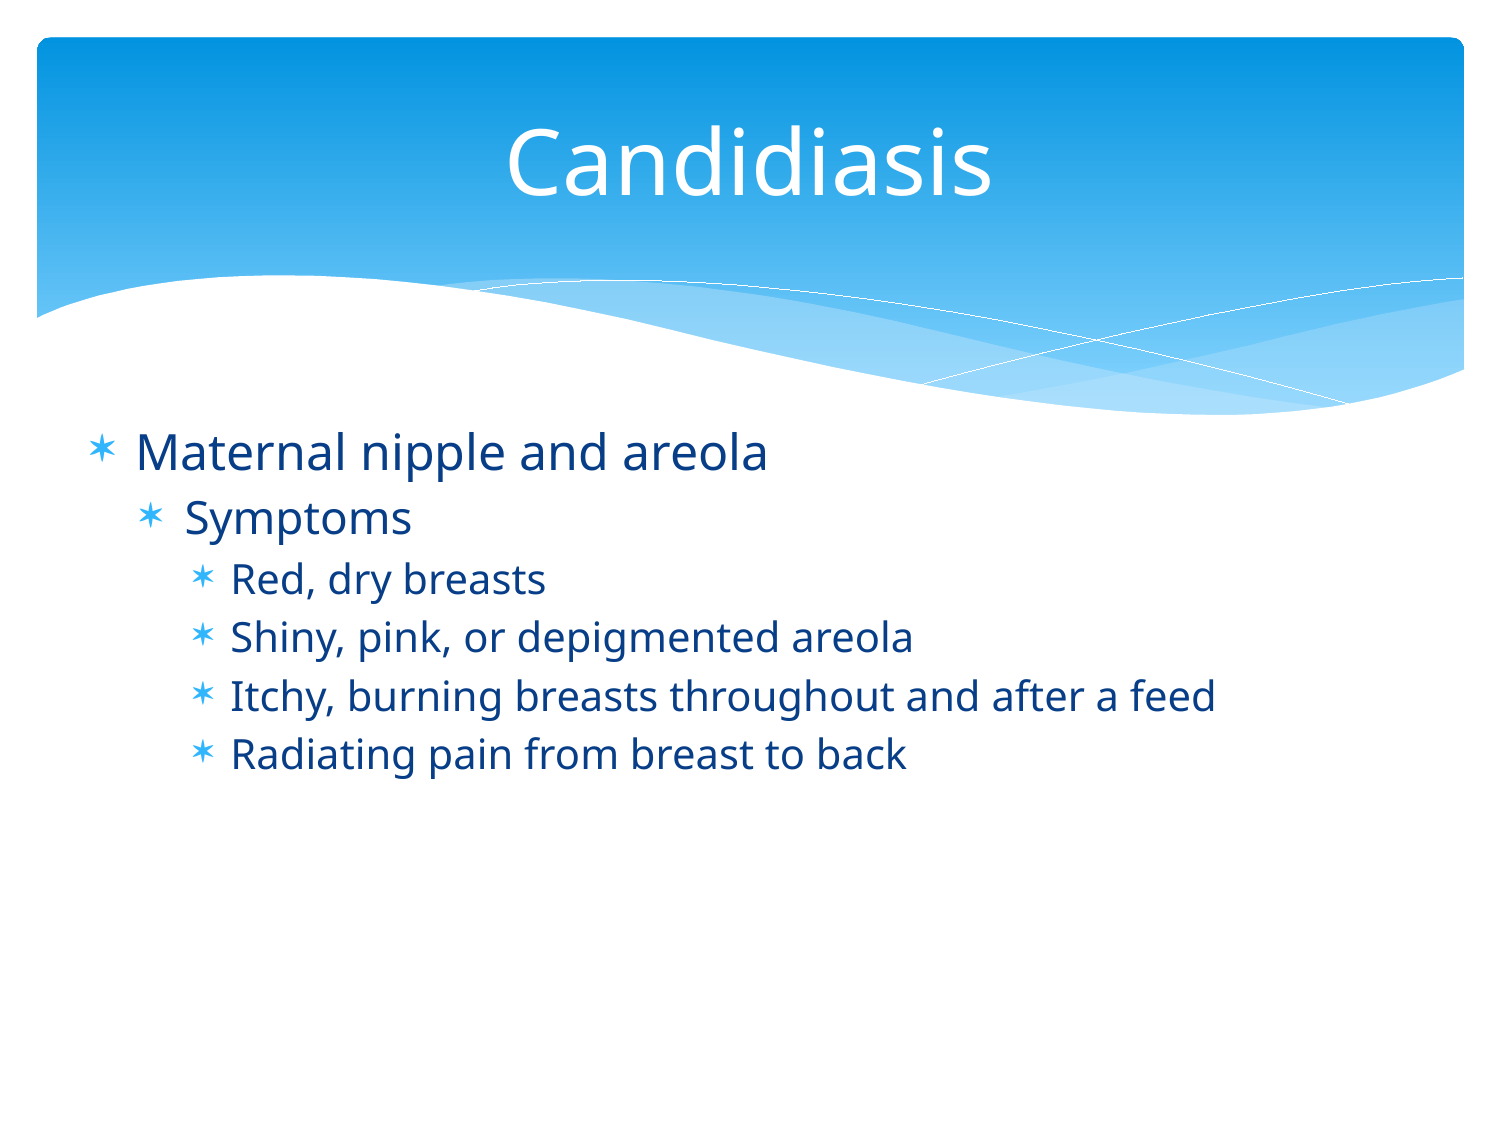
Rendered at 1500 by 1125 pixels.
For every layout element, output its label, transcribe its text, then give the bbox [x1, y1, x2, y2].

title Candidiasis [75, 55, 1425, 261]
list Maternal nipple and areola Symptoms Red, dry breasts Shiny, pink, or depigmented areola Itchy, burning breasts throughout and after a feed Radiating pain from breast to back [75, 412, 1425, 988]
